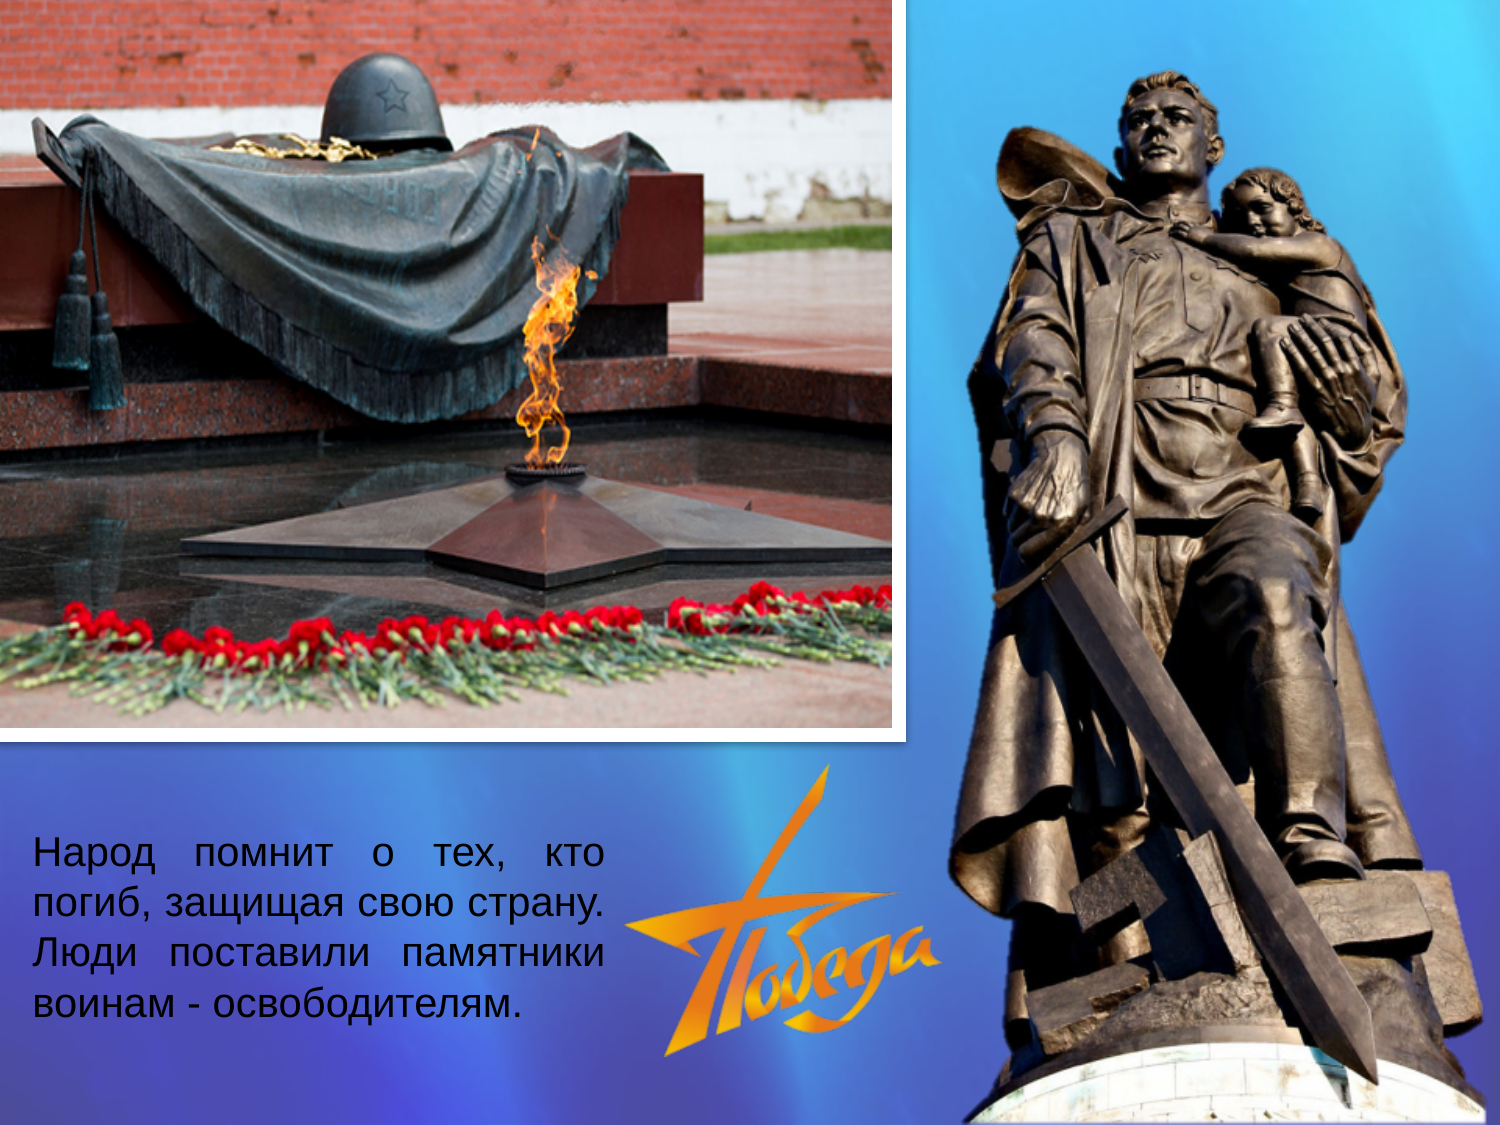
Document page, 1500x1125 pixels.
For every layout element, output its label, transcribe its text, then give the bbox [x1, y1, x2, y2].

picture [0, 0, 1500, 1125]
text_box Народ помнит о тех, кто погиб, защищая свою страну. Люди поставили памятники воинам - освободителям. [17, 736, 621, 1033]
